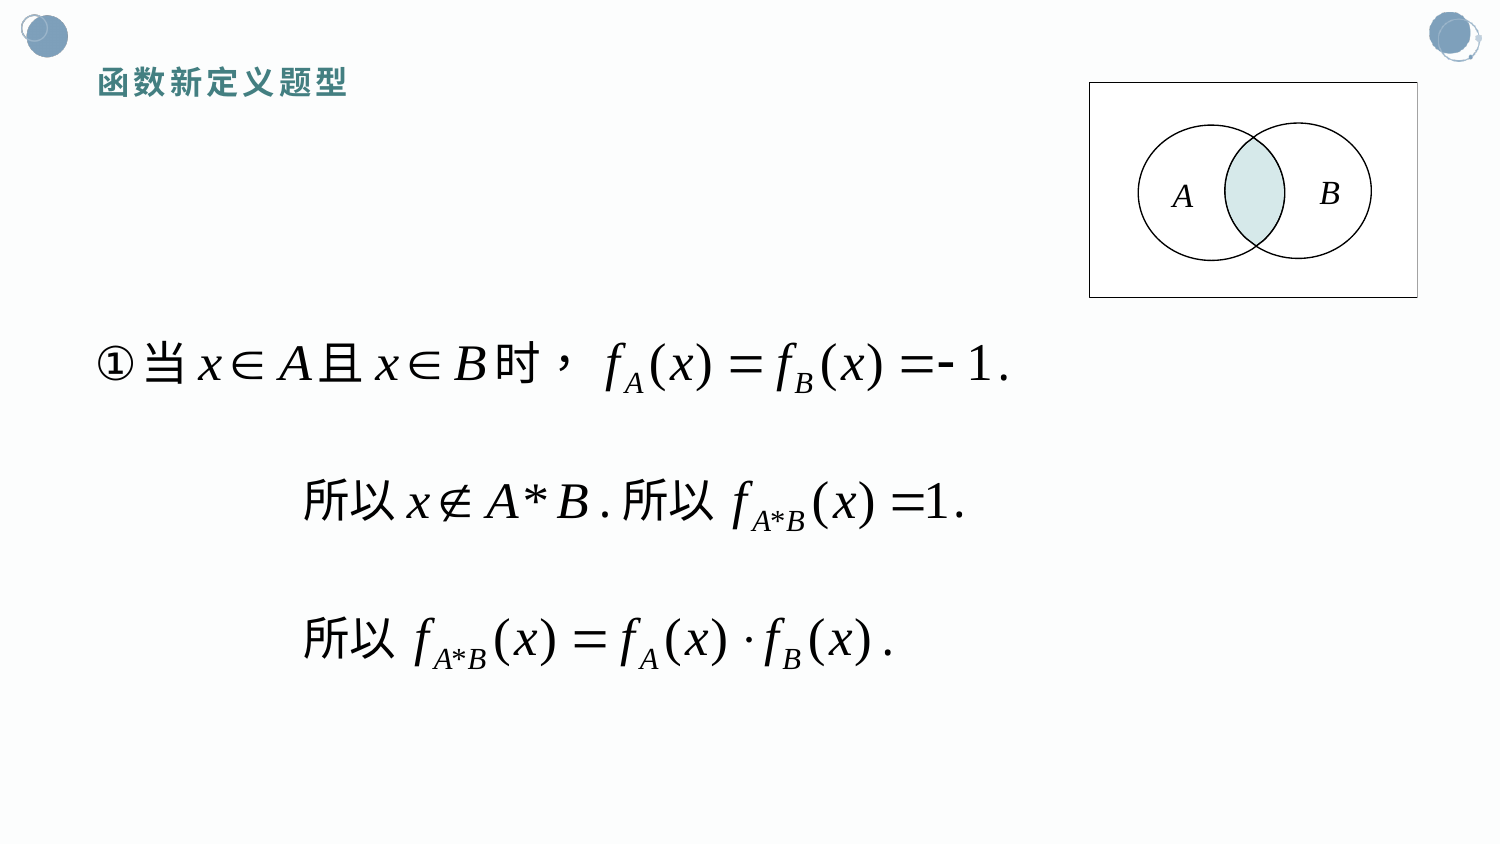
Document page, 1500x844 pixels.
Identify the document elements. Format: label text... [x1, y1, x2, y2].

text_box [94, 297, 1418, 712]
picture [0, 0, 89, 73]
picture [1411, 0, 1500, 73]
title 函数新定义题型 [82, 54, 1418, 109]
picture [1089, 81, 1418, 297]
